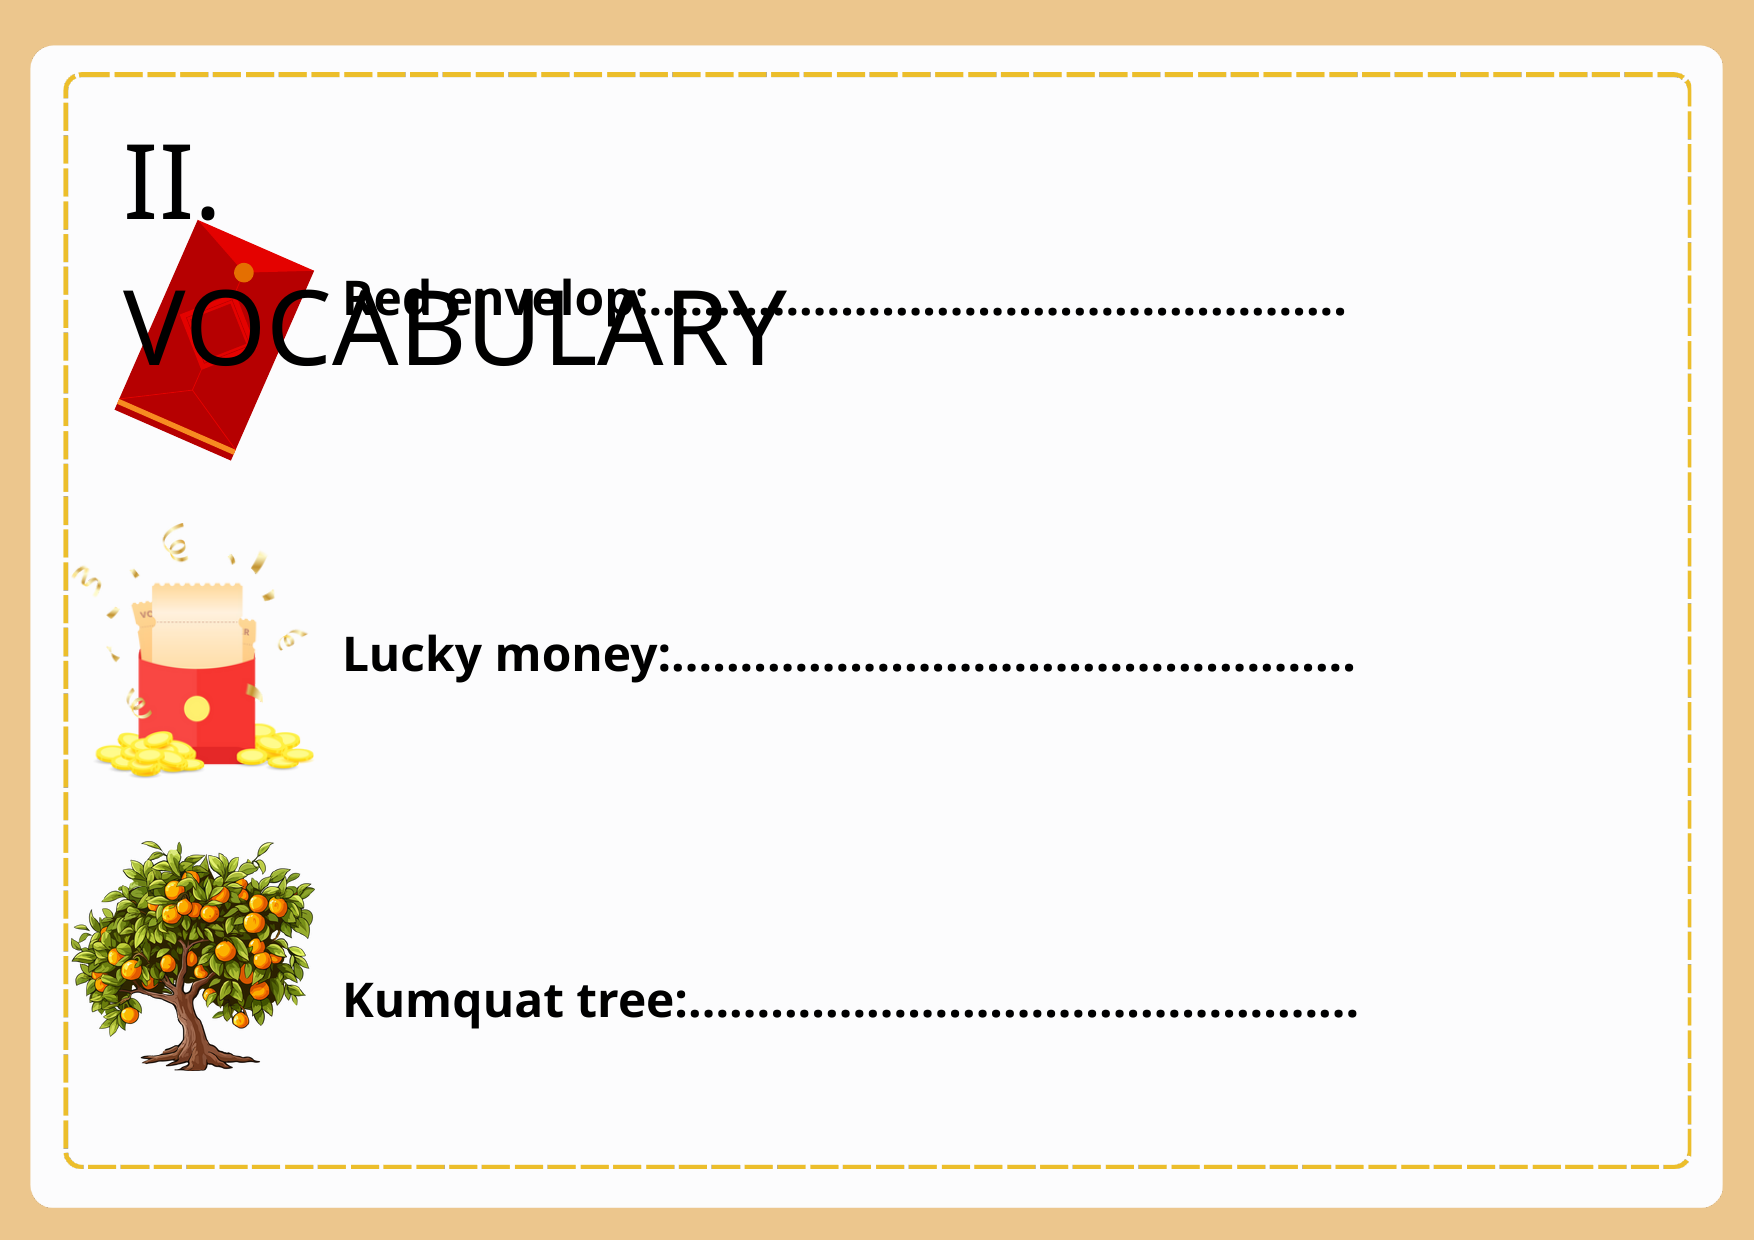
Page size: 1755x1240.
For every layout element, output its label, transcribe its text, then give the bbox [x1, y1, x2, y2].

text_box Red envelop:................................................... [342, 257, 1542, 325]
text_box Lucky money:.................................................. [342, 613, 1545, 681]
text_box [63, 72, 1692, 1169]
text_box [30, 45, 1723, 1208]
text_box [103, 209, 325, 472]
text_box Kumquat tree:................................................. [342, 960, 1548, 1028]
text_box II. VOCABULARY [124, 94, 888, 387]
